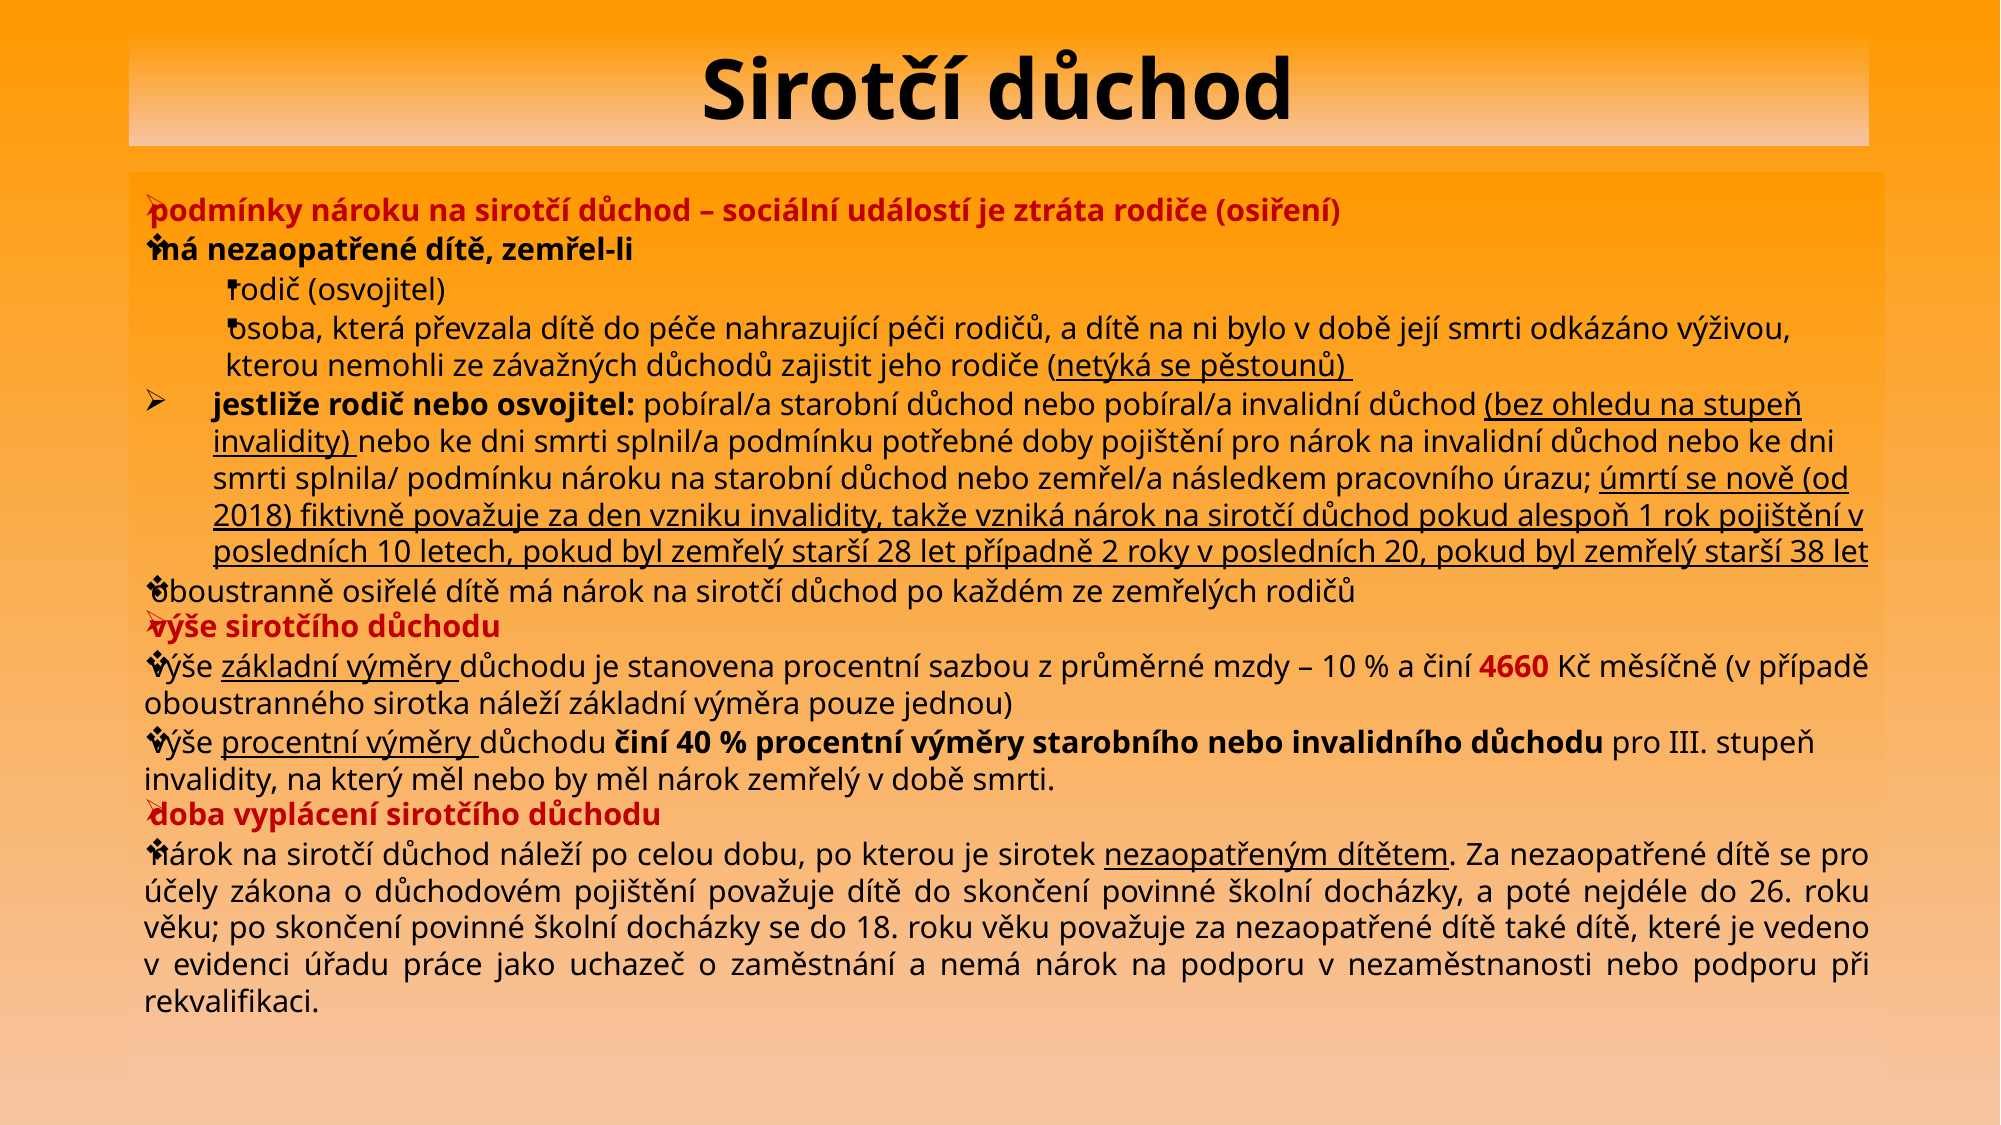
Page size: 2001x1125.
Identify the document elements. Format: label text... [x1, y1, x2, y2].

title Sirotčí důchod [128, 32, 1869, 146]
subtitle podmínky nároku na sirotčí důchod – sociální událostí je ztráta rodiče (osiření) má nezaopatřené dítě, zemřel-li rodič (osvojitel) osoba, která převzala dítě do péče nahrazující péči rodičů, a dítě na ni bylo v době její smrti odkázáno výživou, kterou nemohli ze závažných důchodů zajistit jeho rodiče (netýká se pěstounů) jestliže rodič nebo osvojitel: pobíral/a starobní důchod nebo pobíral/a invalidní důchod (bez ohledu na stupeň invalidity) nebo ke dni smrti splnil/a podmínku potřebné doby pojištění pro nárok na invalidní důchod nebo ke dni smrti splnila/ podmínku nároku na starobní důchod nebo zemřel/a následkem pracovního úrazu; úmrtí se nově (od 2018) fiktivně považuje za den vzniku invalidity, takže vzniká nárok na sirotčí důchod pokud alespoň 1 rok pojištění v posledních 10 letech, pokud byl zemřelý starší 28 let případně 2 roky v posledních 20, pokud byl zemřelý starší 38 let oboustranně osiřelé dítě má nárok na sirotčí důchod po každém ze zemřelých rodičů výše sirotčího důchodu výše základní výměry důchodu je stanovena procentní sazbou z průměrné mzdy – 10 % a činí 4660 Kč měsíčně (v případě oboustranného sirotka náleží základní výměra pouze jednou) výše procentní výměry důchodu činí 40 % procentní výměry starobního nebo invalidního důchodu pro III. stupeň invalidity, na který měl nebo by měl nárok zemřelý v době smrti. doba vyplácení sirotčího důchodu nárok na sirotčí důchod náleží po celou dobu, po kterou je sirotek nezaopatřeným dítětem. Za nezaopatřené dítě se pro účely zákona o důchodovém pojištění považuje dítě do skončení povinné školní docházky, a poté nejdéle do 26. roku věku; po skončení povinné školní docházky se do 18. roku věku považuje za nezaopatřené dítě také dítě, které je vedeno v evidenci úřadu práce jako uchazeč o zaměstnání a nemá nárok na podporu v nezaměstnanosti nebo podporu při rekvalifikaci. [128, 172, 1885, 1093]
